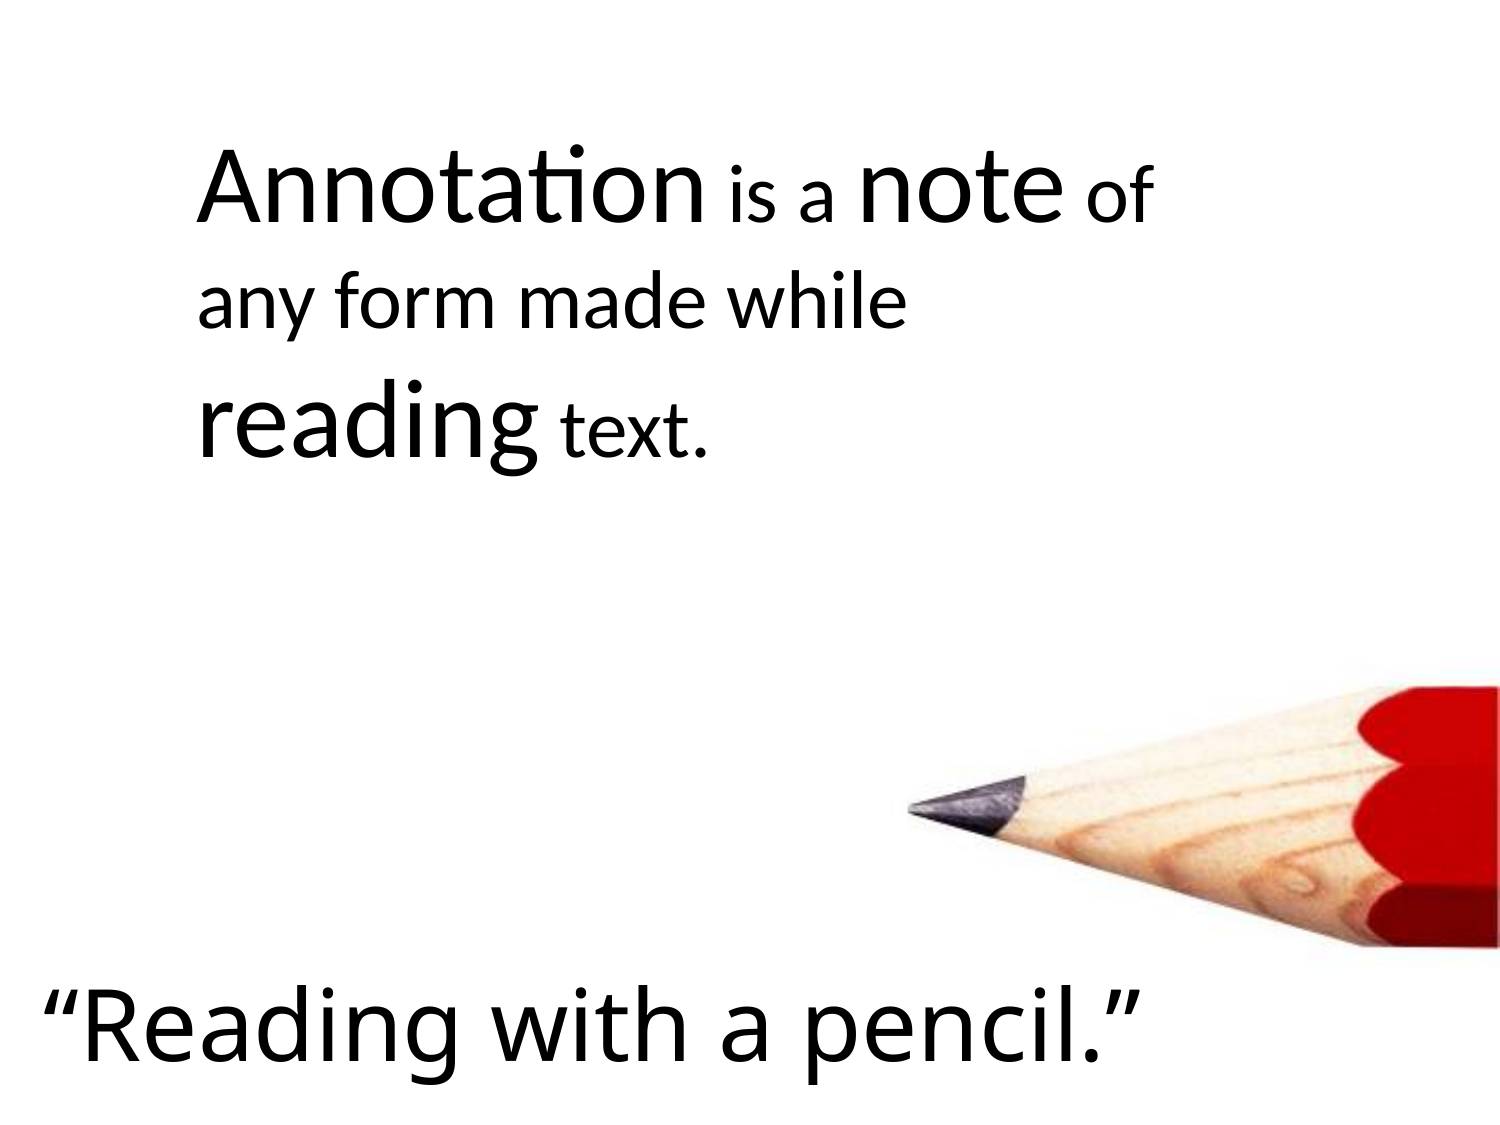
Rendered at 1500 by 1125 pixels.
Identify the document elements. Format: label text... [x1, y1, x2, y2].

text_box Annotation is a note of any form made while reading text. [181, 102, 1204, 492]
picture [874, 499, 1500, 1125]
text_box “Reading with a pencil.” [28, 954, 869, 1091]
